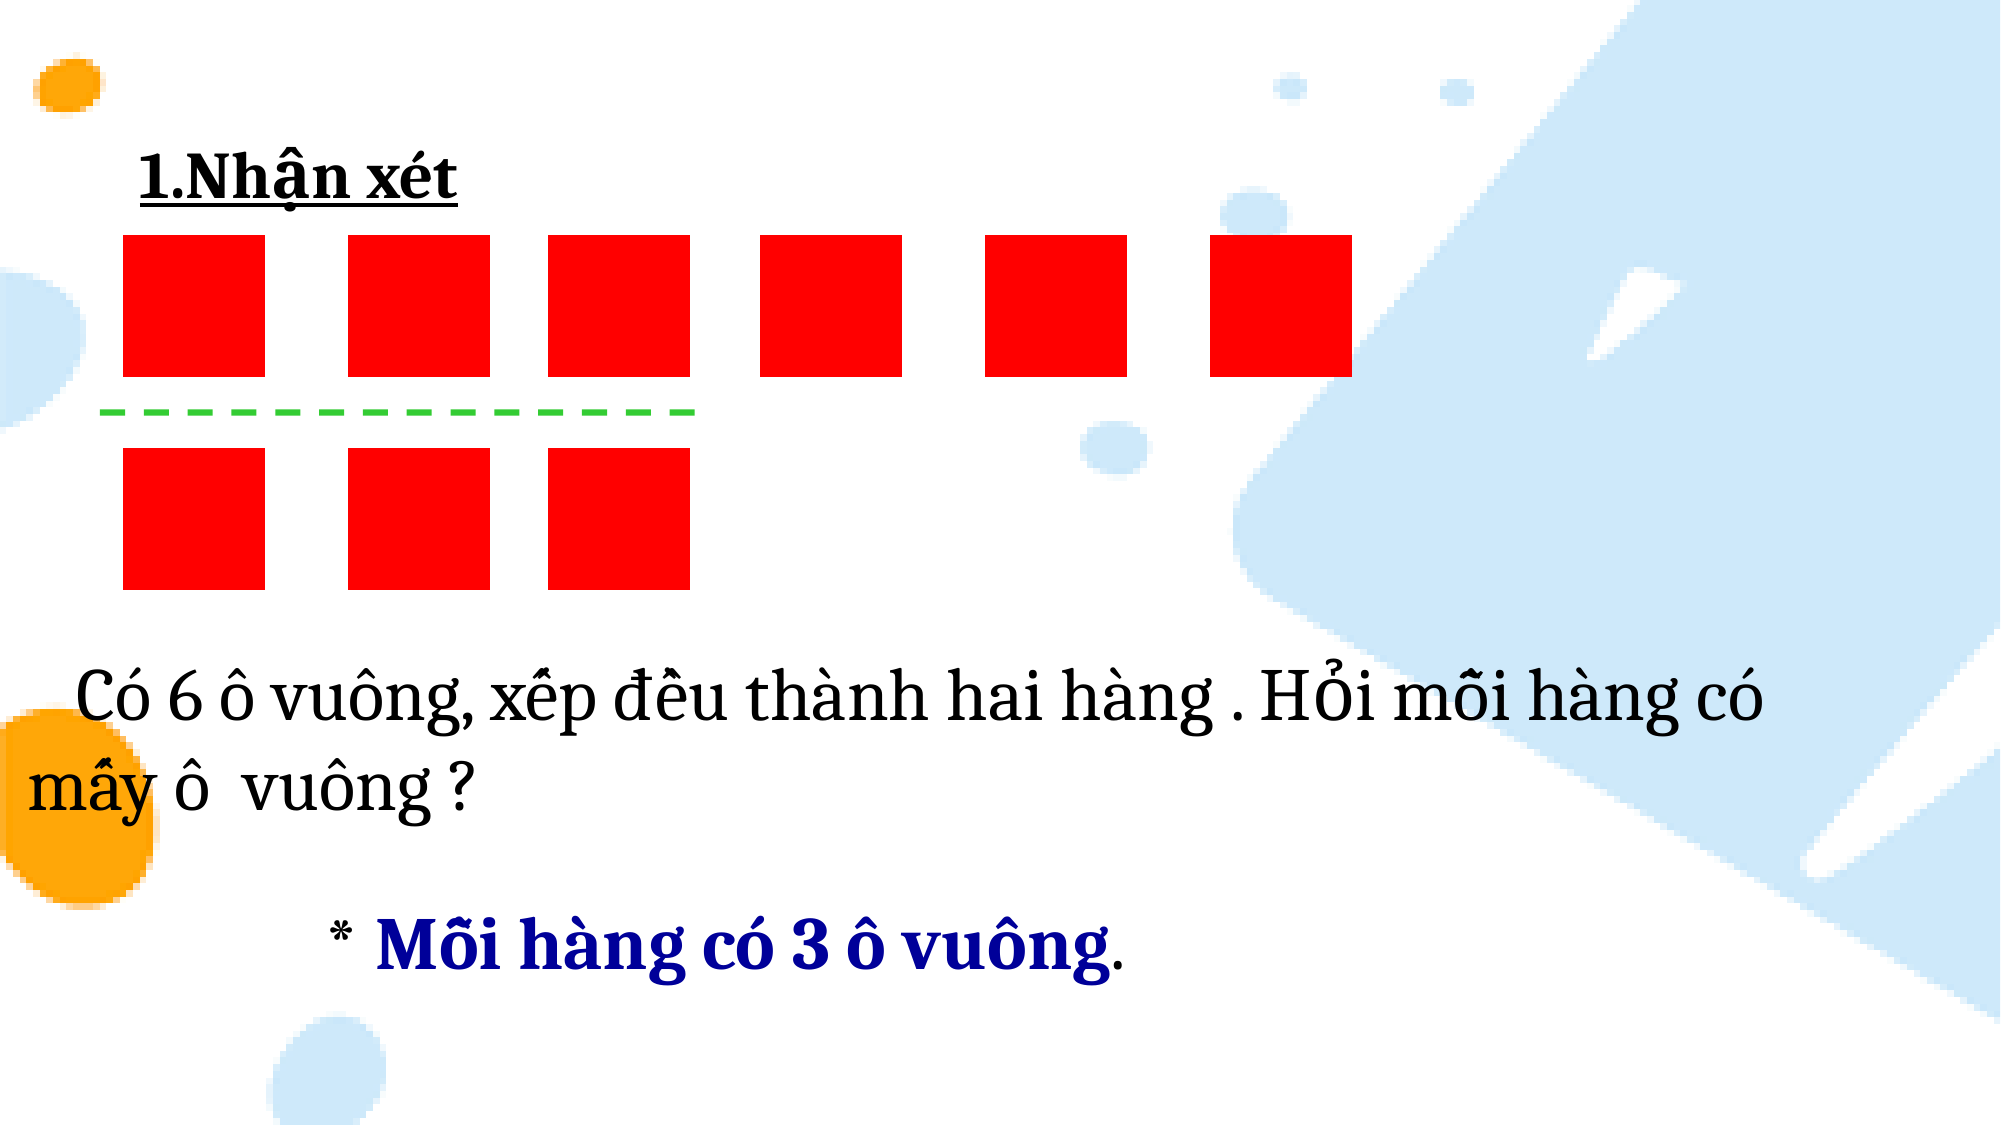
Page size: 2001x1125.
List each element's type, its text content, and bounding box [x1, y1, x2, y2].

text_box 1.Nhận xét [124, 124, 513, 220]
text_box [762, 237, 1351, 376]
text_box * Mỗi hàng có 3 ô vuông. [310, 887, 1174, 993]
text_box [124, 237, 688, 376]
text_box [124, 449, 688, 588]
text_box Có 6 ô vuông, xếp đều thành hai hàng . Hỏi mỗi hàng có mấy ô vuông ? [12, 637, 1838, 833]
picture [0, 0, 2001, 1125]
